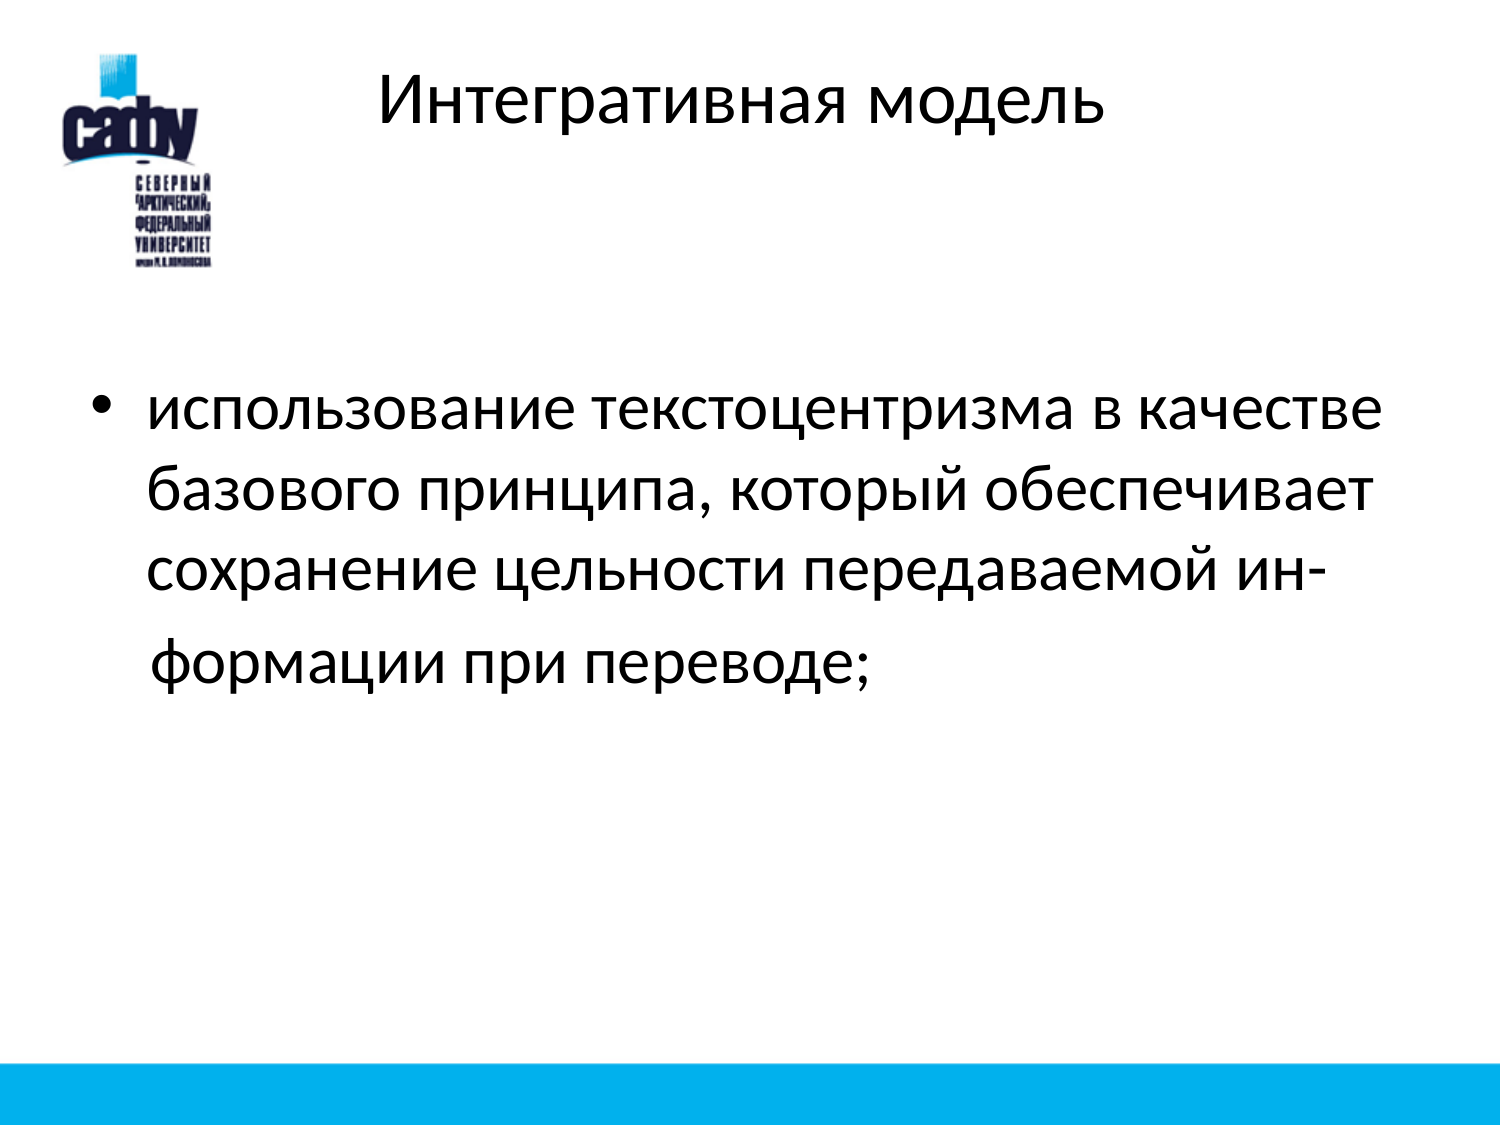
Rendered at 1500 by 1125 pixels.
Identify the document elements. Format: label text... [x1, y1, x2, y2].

list использование текстоцентризма в качестве базового принципа, который обеспечивает сохранение цельности передаваемой ин- формации при переводе; [75, 262, 1425, 1005]
title Интегративная модель [75, 45, 1425, 233]
picture [0, 0, 1500, 1064]
